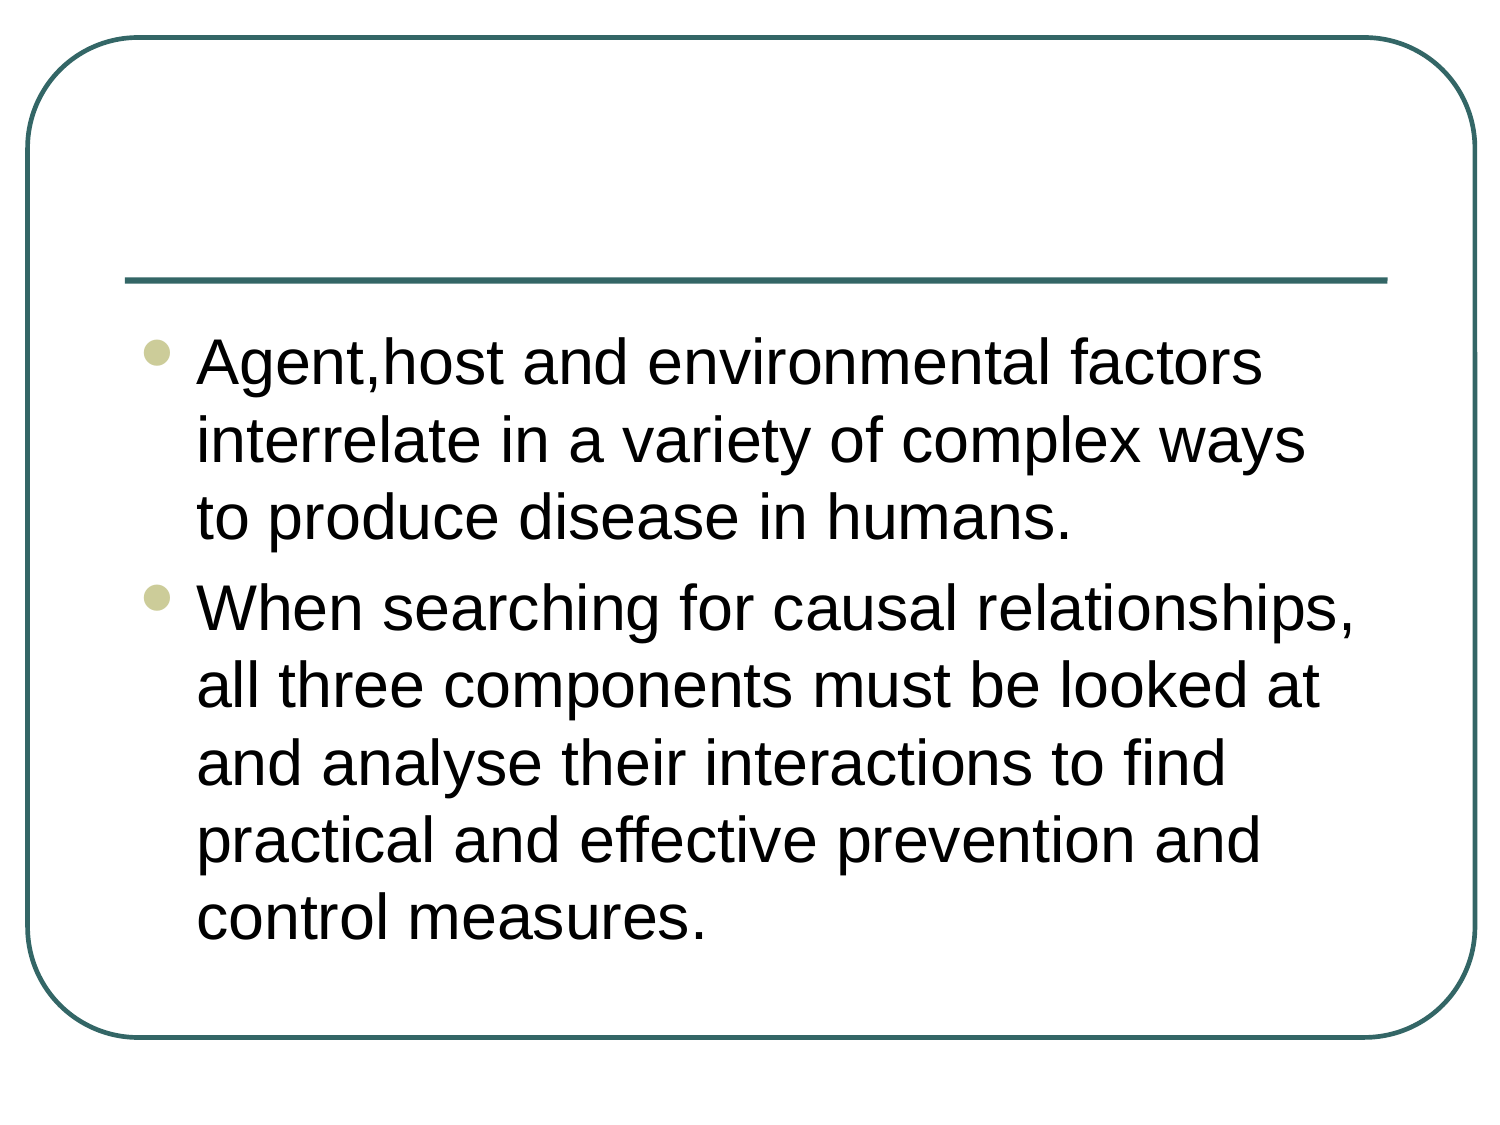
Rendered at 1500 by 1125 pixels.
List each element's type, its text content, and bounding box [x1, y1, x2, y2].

list Agent,host and environmental factors interrelate in a variety of complex ways to produce disease in humans. When searching for causal relationships, all three components must be looked at and analyse their interactions to find practical and effective prevention and control measures. [125, 312, 1388, 975]
